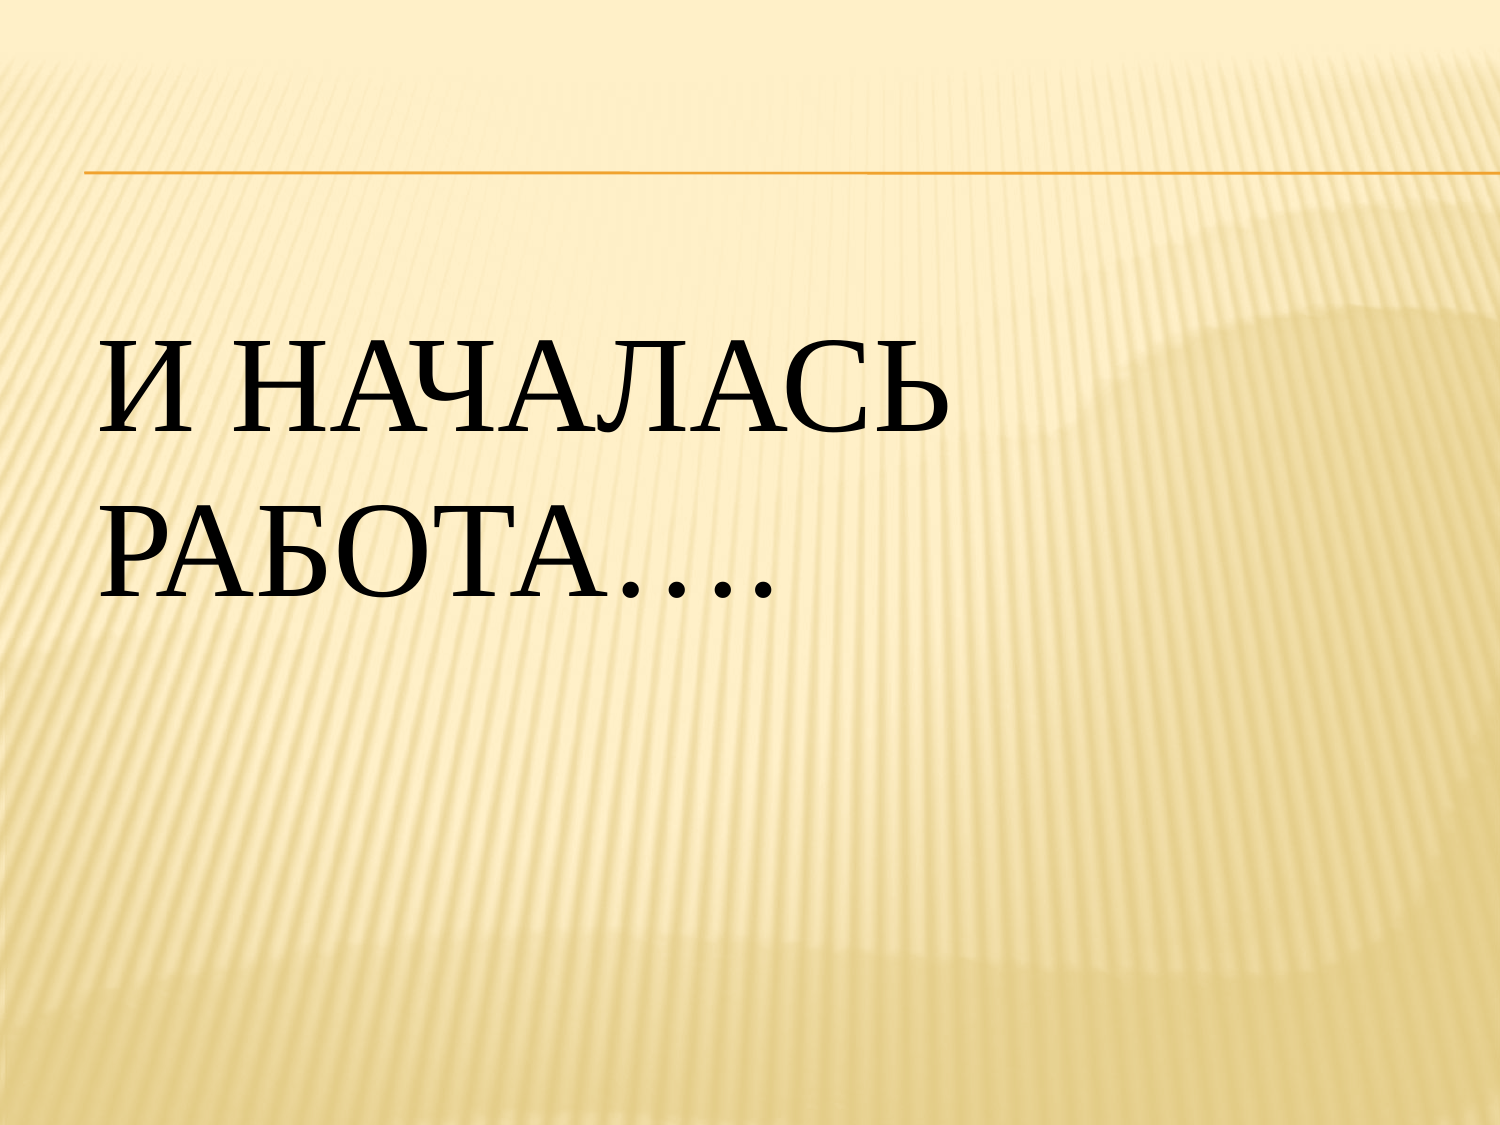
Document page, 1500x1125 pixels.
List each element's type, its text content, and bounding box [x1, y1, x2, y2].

title И началась работа…. [82, 187, 1454, 730]
list [111, 439, 810, 1005]
